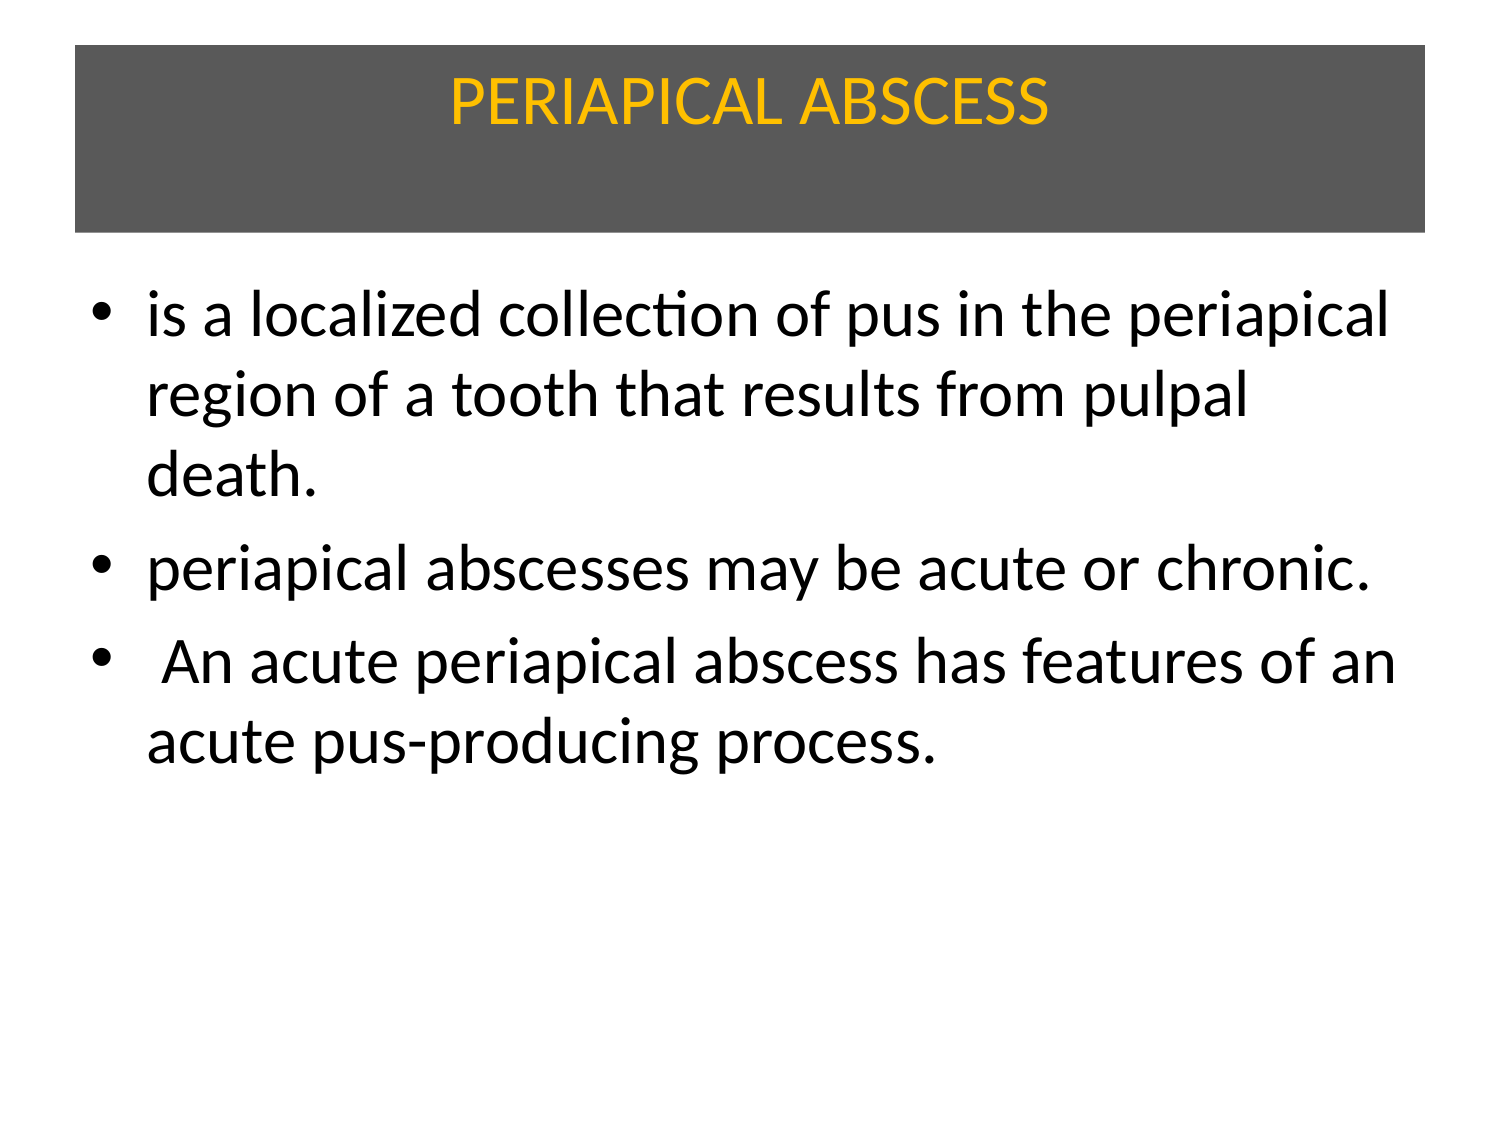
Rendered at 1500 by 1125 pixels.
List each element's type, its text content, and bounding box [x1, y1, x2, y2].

title PERIAPICAL ABSCESS [75, 45, 1425, 233]
list is a localized collection of pus in the periapical region of a tooth that results from pulpal death. periapical abscesses may be acute or chronic. An acute periapical abscess has features of an acute pus-producing process. [75, 262, 1425, 1005]
